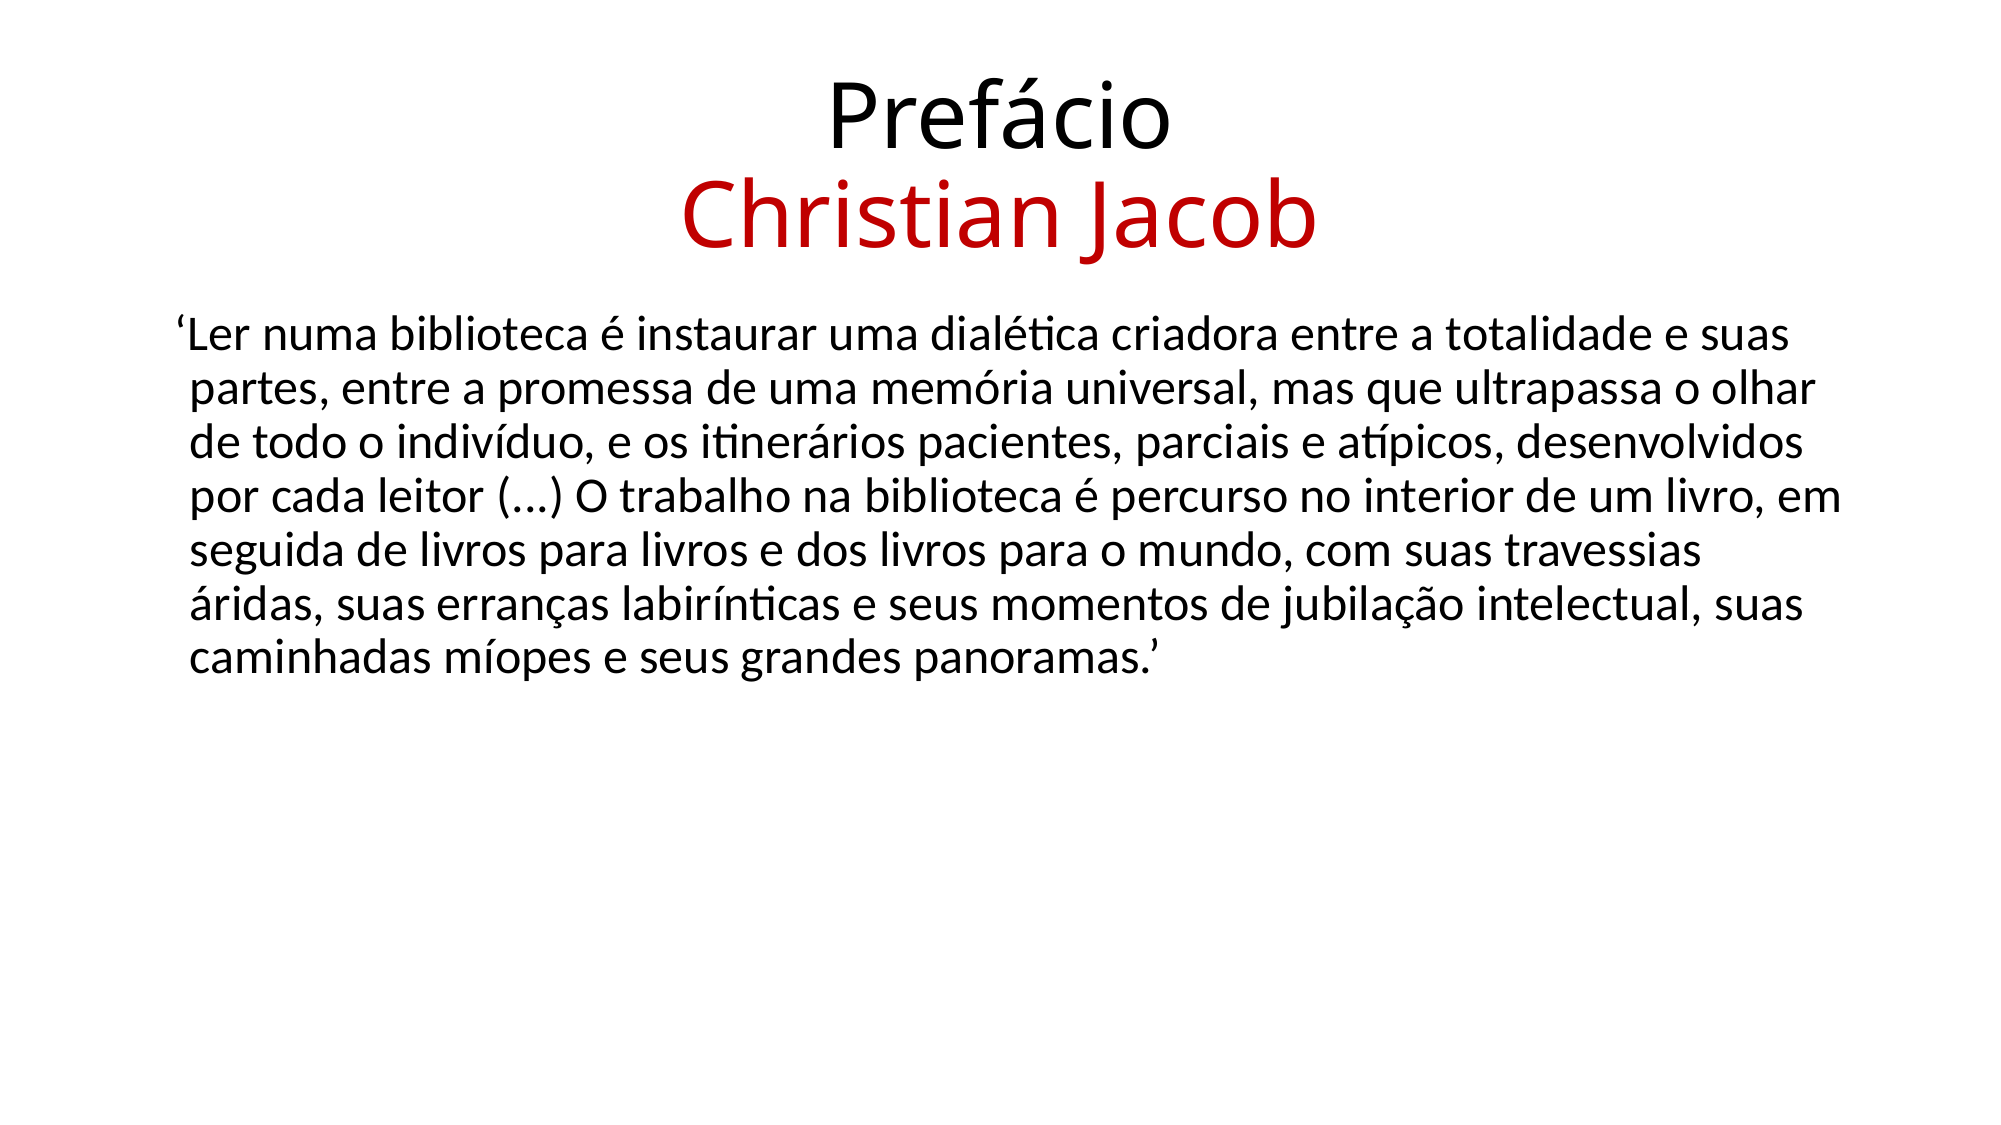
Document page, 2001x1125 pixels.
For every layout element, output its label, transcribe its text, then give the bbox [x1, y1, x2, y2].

list ‘Ler numa biblioteca é instaurar uma dialética criadora entre a totalidade e suas partes, entre a promessa de uma memória universal, mas que ultrapassa o olhar de todo o indivíduo, e os itinerários pacientes, parciais e atípicos, desenvolvidos por cada leitor (...) O trabalho na biblioteca é percurso no interior de um livro, em seguida de livros para livros e dos livros para o mundo, com suas travessias áridas, suas erranças labirínticas e seus momentos de jubilação intelectual, suas caminhadas míopes e seus grandes panoramas.’ [137, 299, 1863, 1014]
title Prefácio Christian Jacob [137, 59, 1863, 278]
